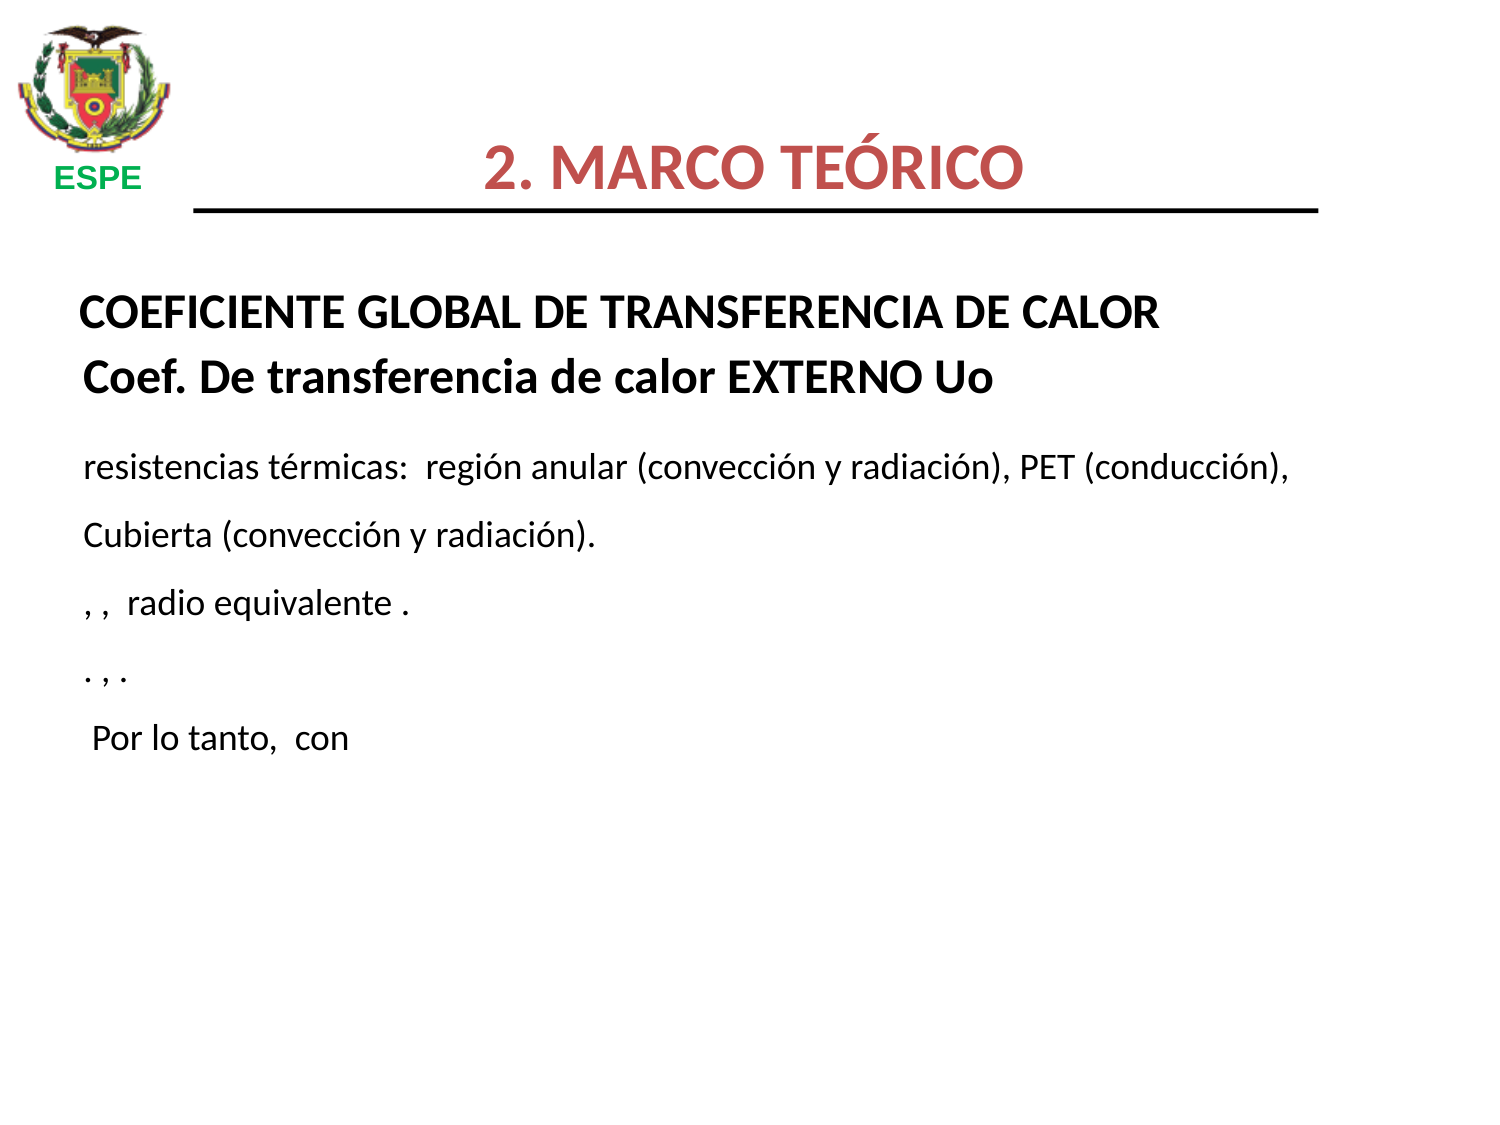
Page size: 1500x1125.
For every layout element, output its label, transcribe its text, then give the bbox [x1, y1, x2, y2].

text_box COEFICIENTE GLOBAL DE TRANSFERENCIA DE CALOR [64, 240, 1400, 346]
text_box 2. MARCO TEÓRICO [184, 115, 1325, 210]
picture [9, 5, 184, 162]
text_box Coef. De transferencia de calor EXTERNO Uo [68, 306, 1404, 412]
text_box ESPE [29, 169, 167, 204]
